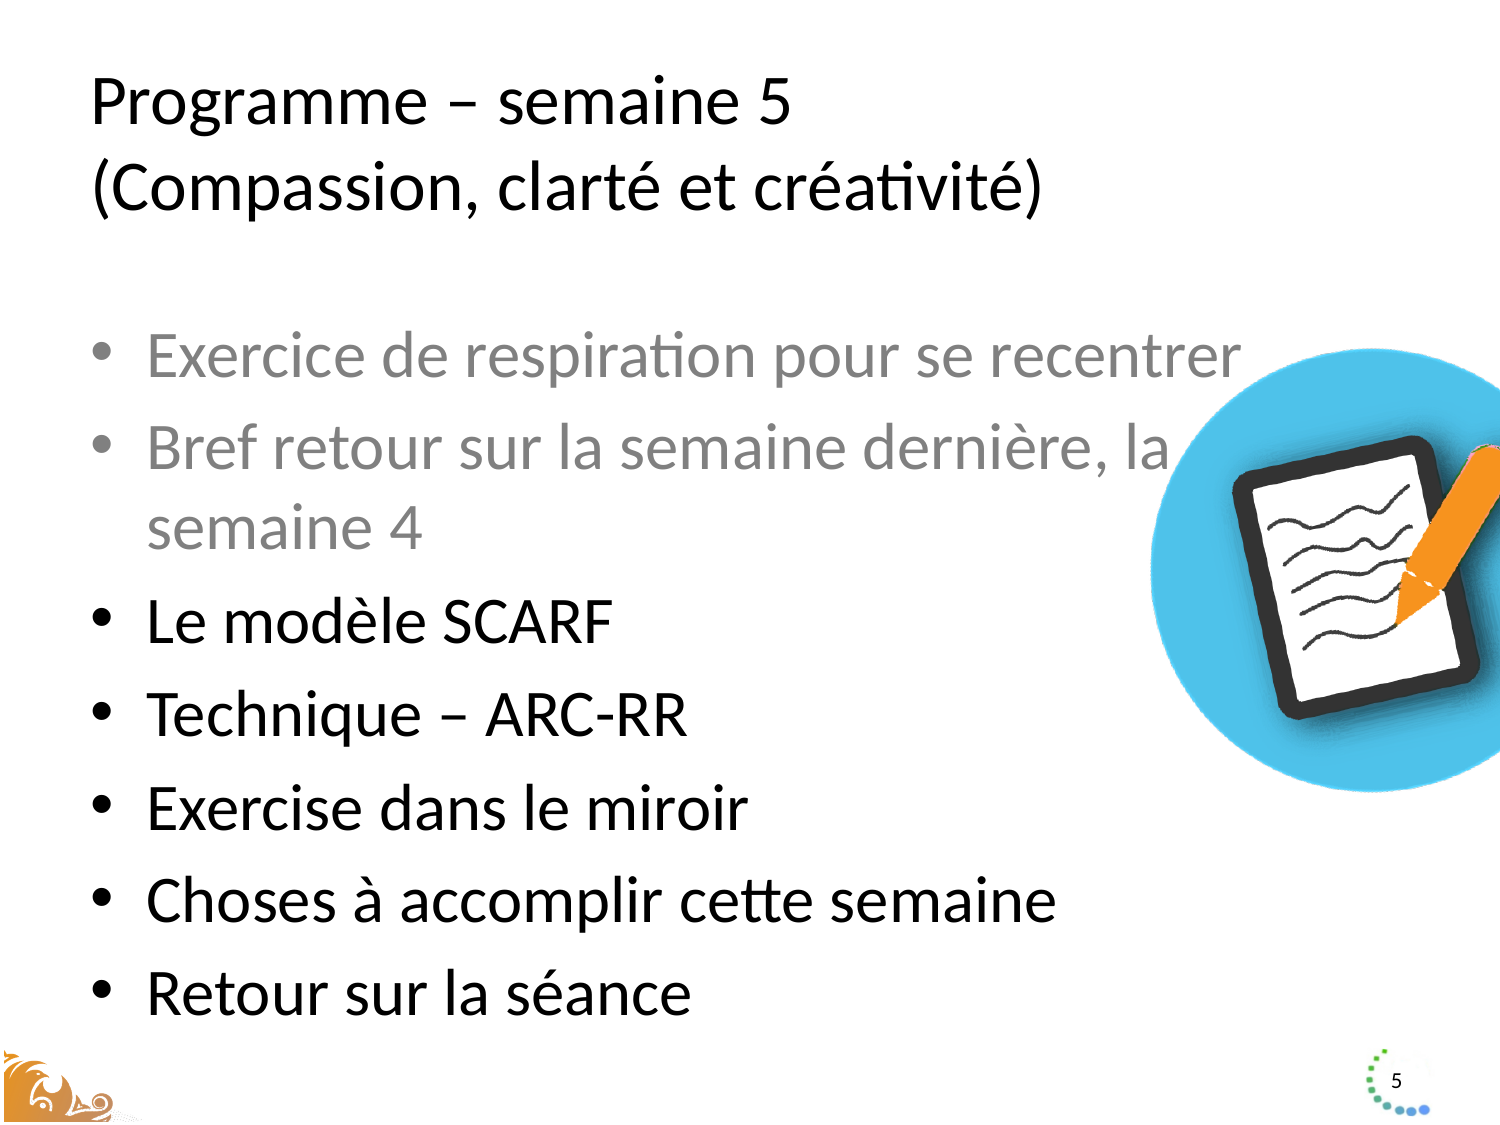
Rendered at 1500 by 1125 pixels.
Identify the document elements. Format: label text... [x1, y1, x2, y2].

picture [969, 228, 1500, 862]
picture [4, 1044, 148, 1124]
title Programme – semaine 5 (Compassion, clarté et créativité) [75, 45, 1425, 233]
picture [1363, 1047, 1435, 1117]
list Exercice de respiration pour se recentrer Bref retour sur la semaine dernière, la semaine 4 Le modèle SCARF Technique – ARC-RR Exercise dans le miroir Choses à accomplir cette semaine Retour sur la séance [75, 302, 1425, 1046]
